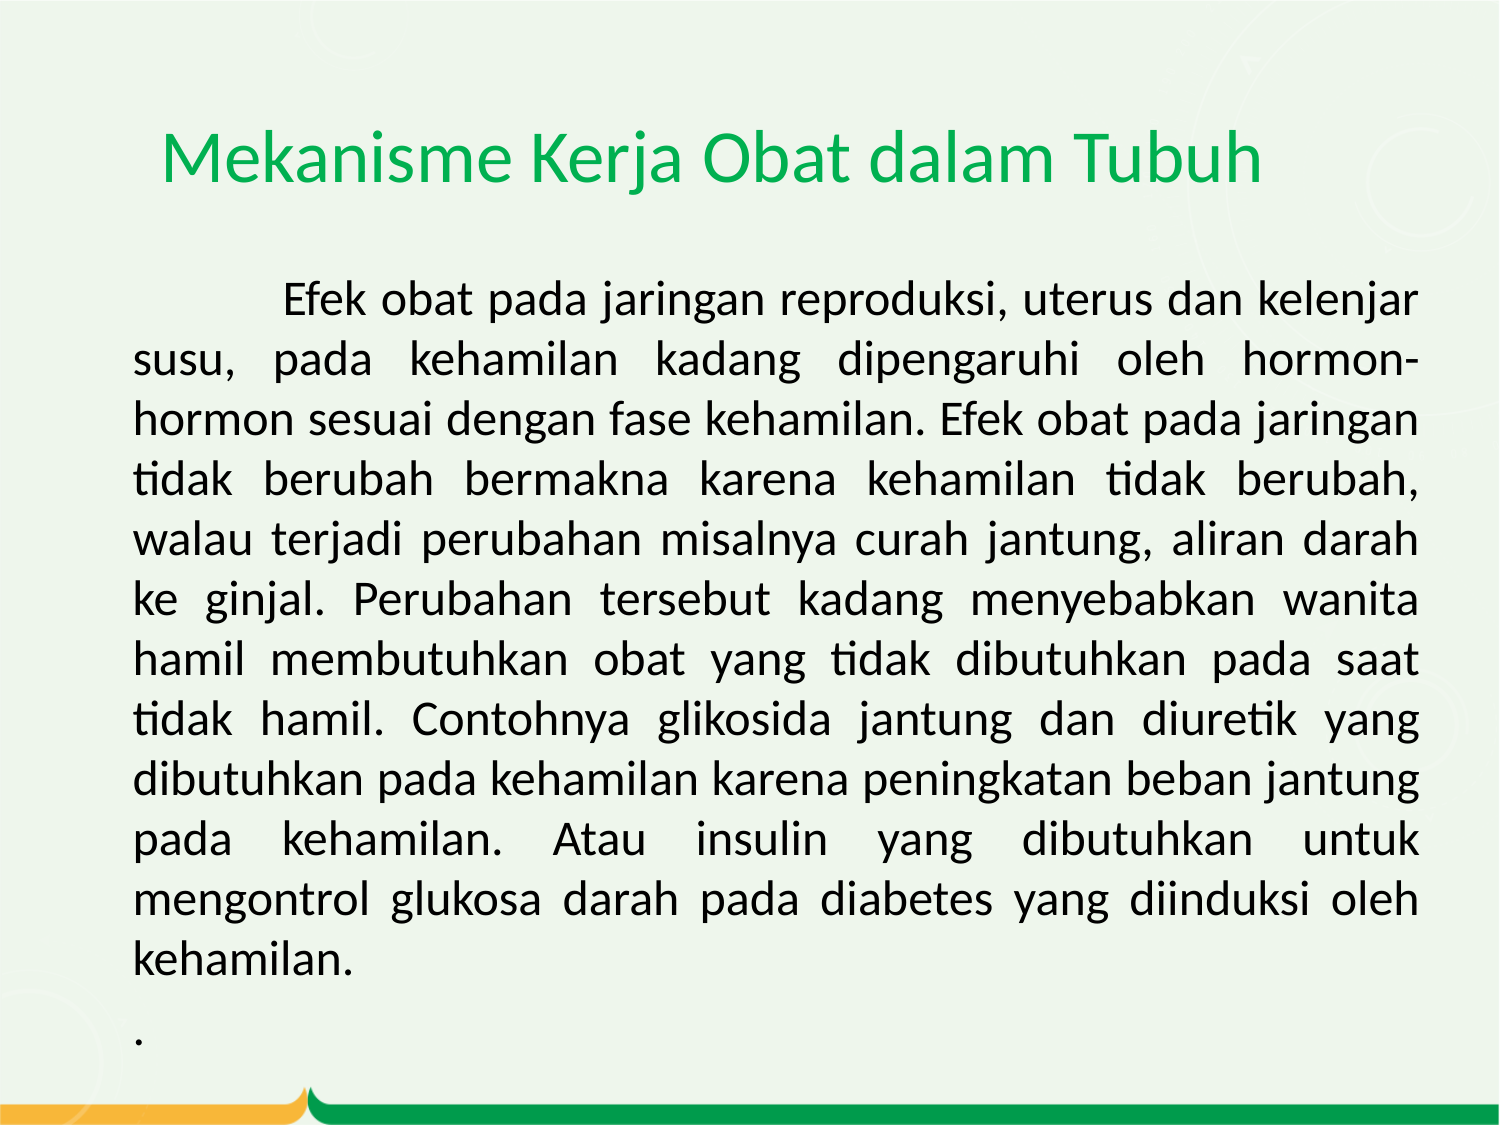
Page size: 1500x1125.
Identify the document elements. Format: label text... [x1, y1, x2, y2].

title Mekanisme Kerja Obat dalam Tubuh [75, 99, 1350, 339]
picture [0, 0, 1500, 1125]
list Efek obat pada jaringan reproduksi, uterus dan kelenjar susu, pada kehamilan kadang dipengaruhi oleh hormon-hormon sesuai dengan fase kehamilan. Efek obat pada jaringan tidak berubah bermakna karena kehamilan tidak berubah, walau terjadi perubahan misalnya curah jantung, aliran darah ke ginjal. Perubahan tersebut kadang menyebabkan wanita hamil membutuhkan obat yang tidak dibutuhkan pada saat tidak hamil. Contohnya glikosida jantung dan diuretik yang dibutuhkan pada kehamilan karena peningkatan beban jantung pada kehamilan. Atau insulin yang dibutuhkan untuk mengontrol glukosa darah pada diabetes yang diinduksi oleh kehamilan. . [112, 432, 1436, 949]
